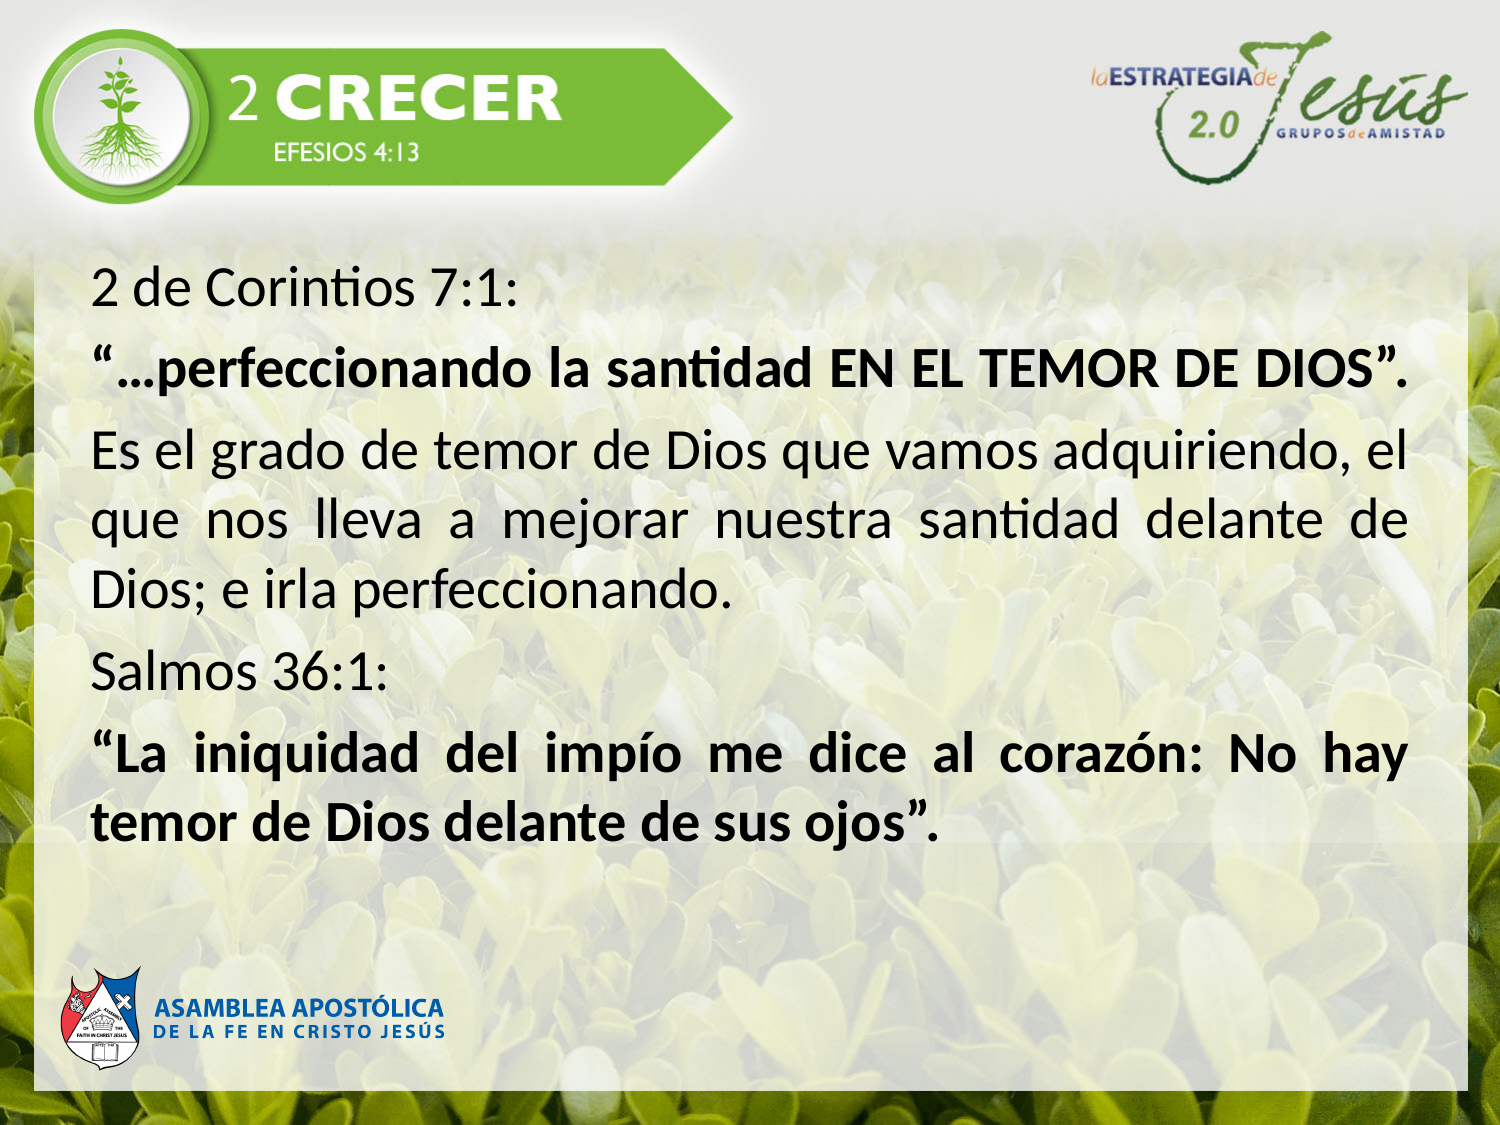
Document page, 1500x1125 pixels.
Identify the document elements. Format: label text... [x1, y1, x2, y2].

picture [0, 0, 1500, 1125]
list 2 de Corintios 7:1: “…perfeccionando la santidad EN EL TEMOR DE DIOS”. Es el grado de temor de Dios que vamos adquiriendo, el que nos lleva a mejorar nuestra santidad delante de Dios; e irla perfeccionando. Salmos 36:1: “La iniquidad del impío me dice al corazón: No hay temor de Dios delante de sus ojos”. [75, 240, 1425, 983]
